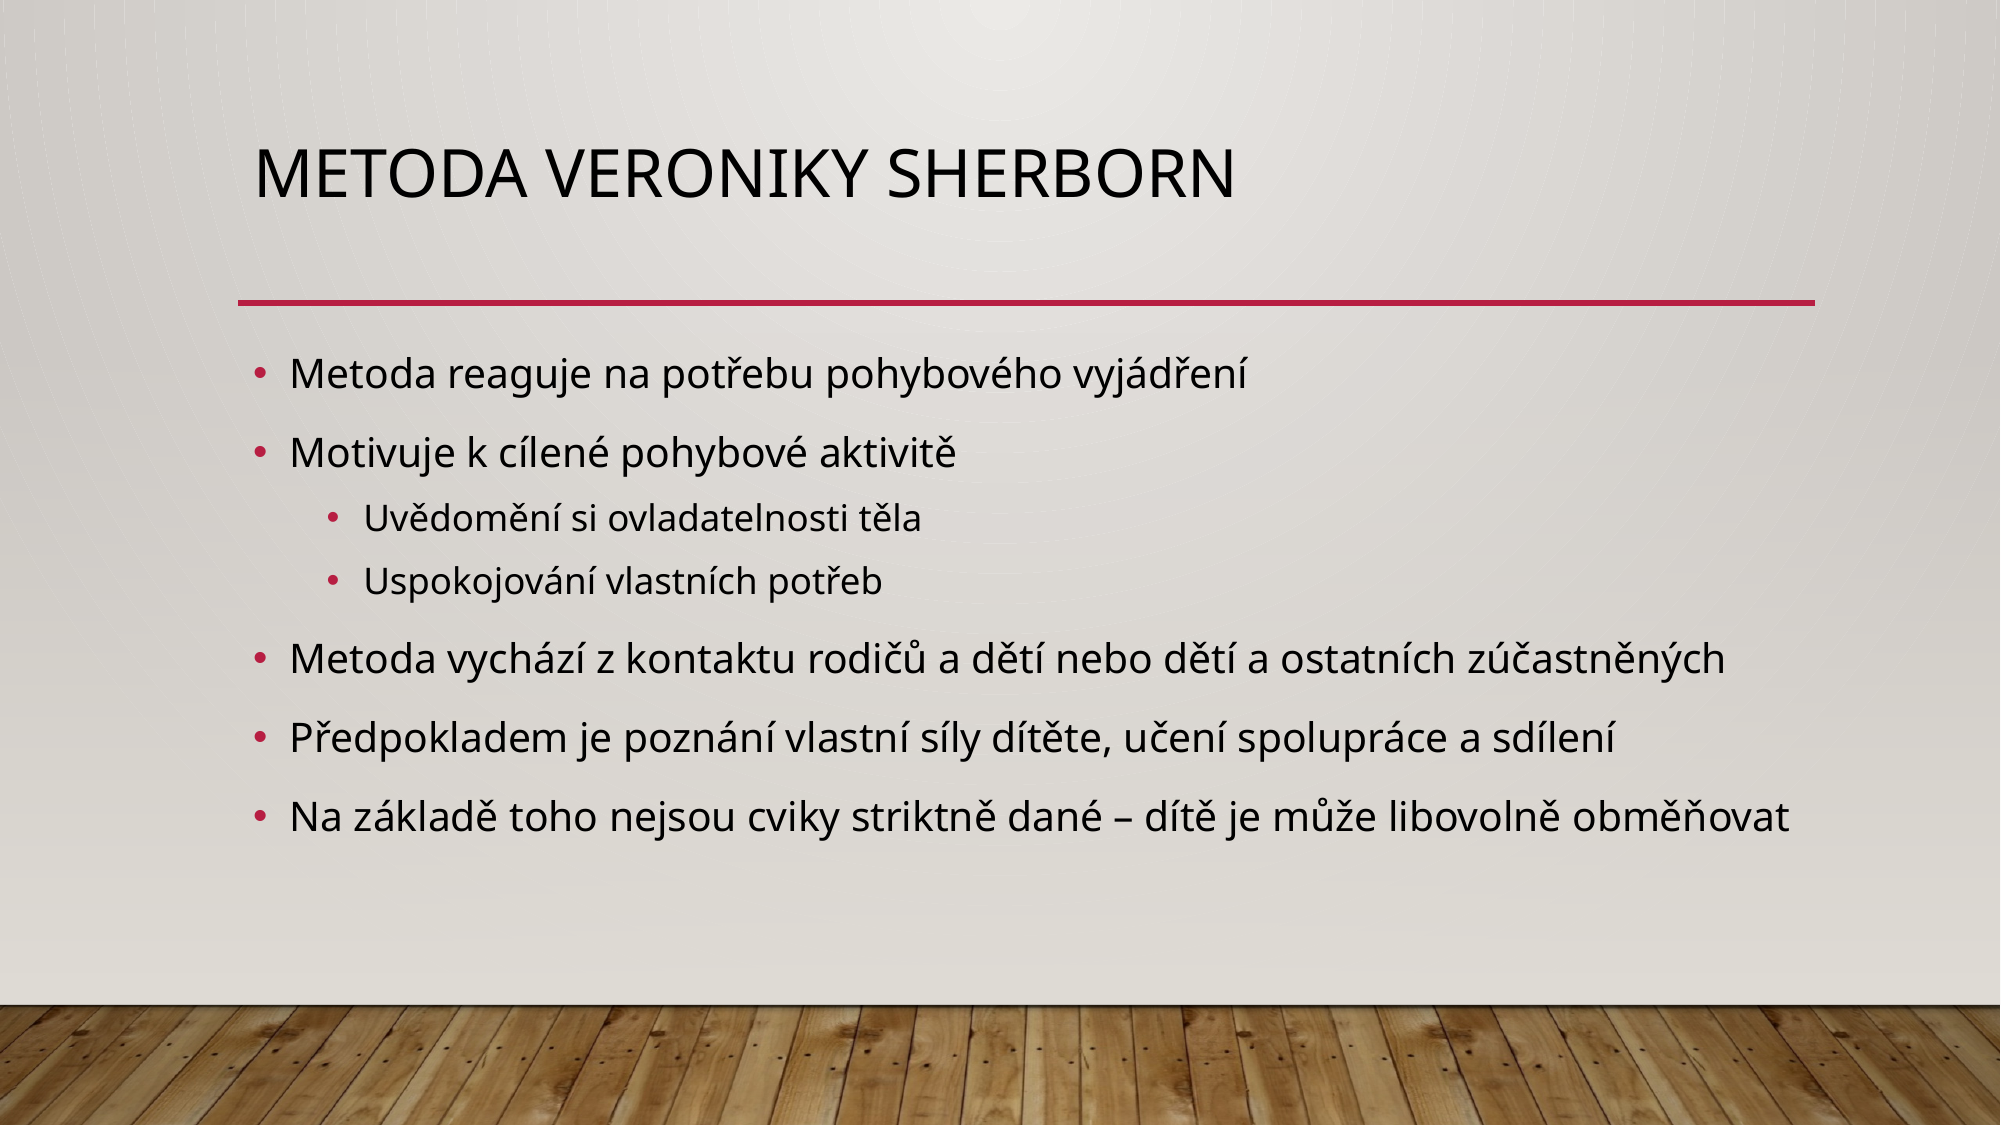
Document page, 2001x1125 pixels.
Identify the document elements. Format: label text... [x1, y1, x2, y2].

title Metoda veroniky sherborn [238, 131, 1814, 305]
list Metoda reaguje na potřebu pohybového vyjádření Motivuje k cílené pohybové aktivitě Uvědomění si ovladatelnosti těla Uspokojování vlastních potřeb Metoda vychází z kontaktu rodičů a dětí nebo dětí a ostatních zúčastněných Předpokladem je poznání vlastní síly dítěte, učení spolupráce a sdílení Na základě toho nejsou cviky striktně dané – dítě je může libovolně obměňovat [238, 330, 1814, 897]
picture [0, 1005, 2000, 1125]
